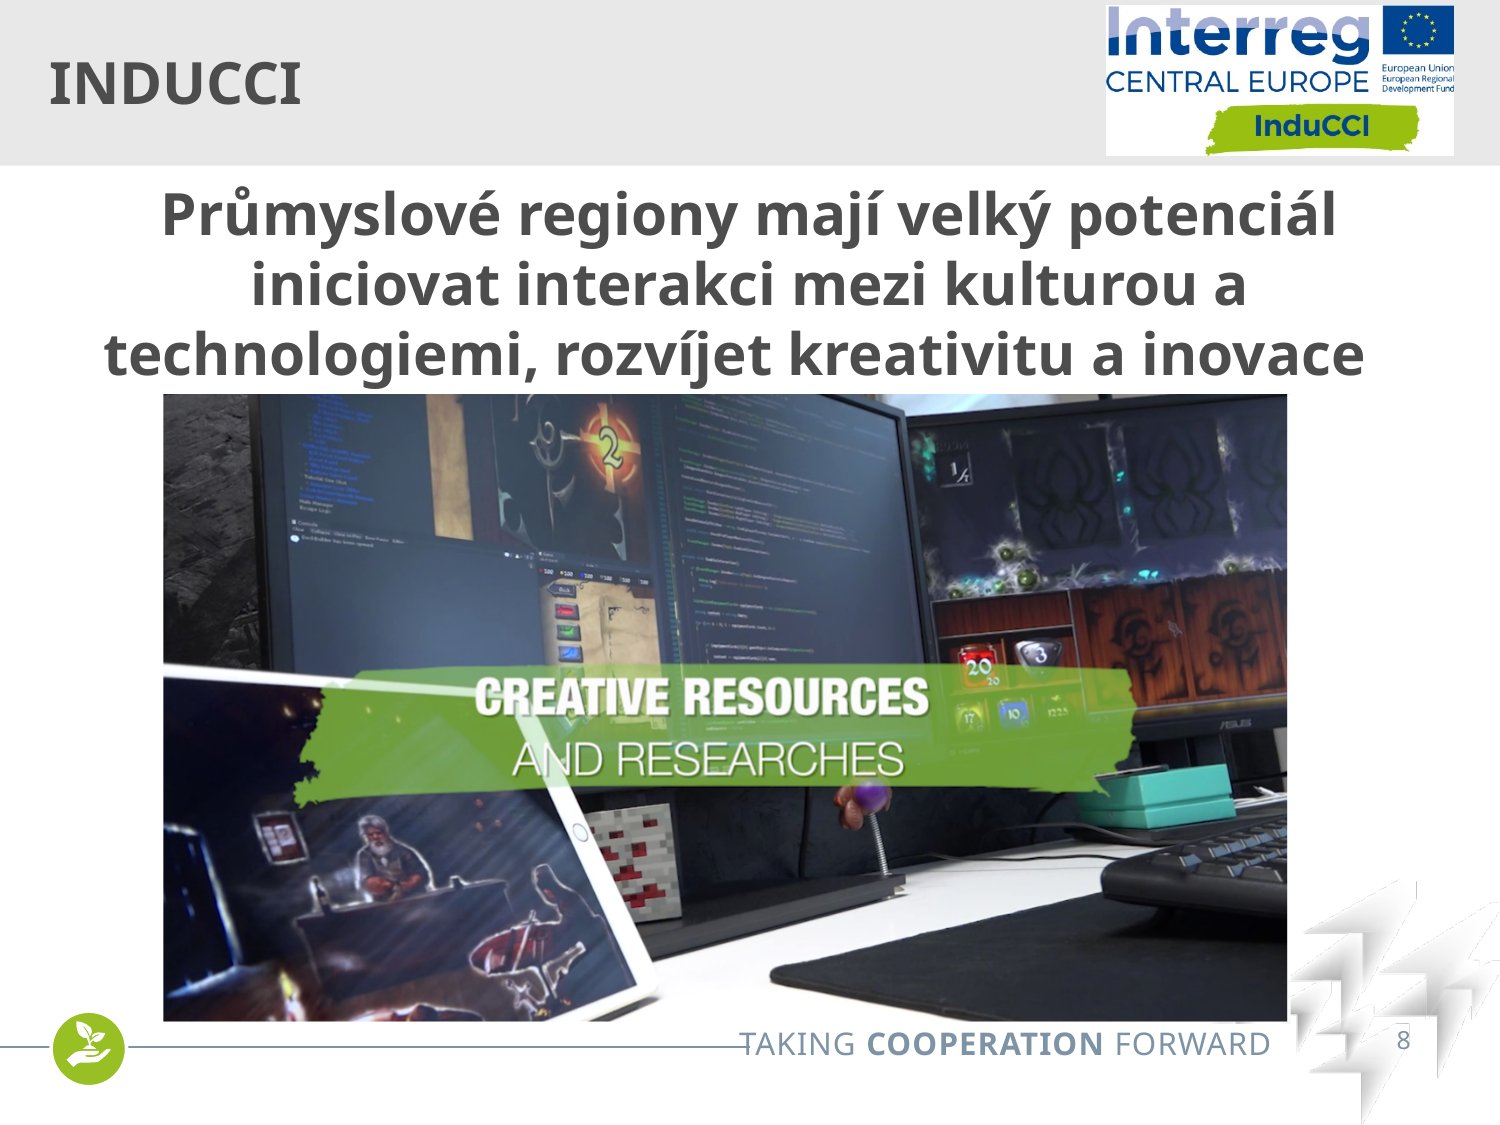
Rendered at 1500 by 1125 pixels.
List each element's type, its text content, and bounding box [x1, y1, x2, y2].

picture [1106, 5, 1454, 156]
picture [163, 393, 1500, 1125]
list Průmyslové regiony mají velký potenciál iniciovat interakci mezi kulturou a technologiemi, rozvíjet kreativitu a inovace [31, 177, 1469, 291]
title INDUCCI [0, 24, 1082, 138]
